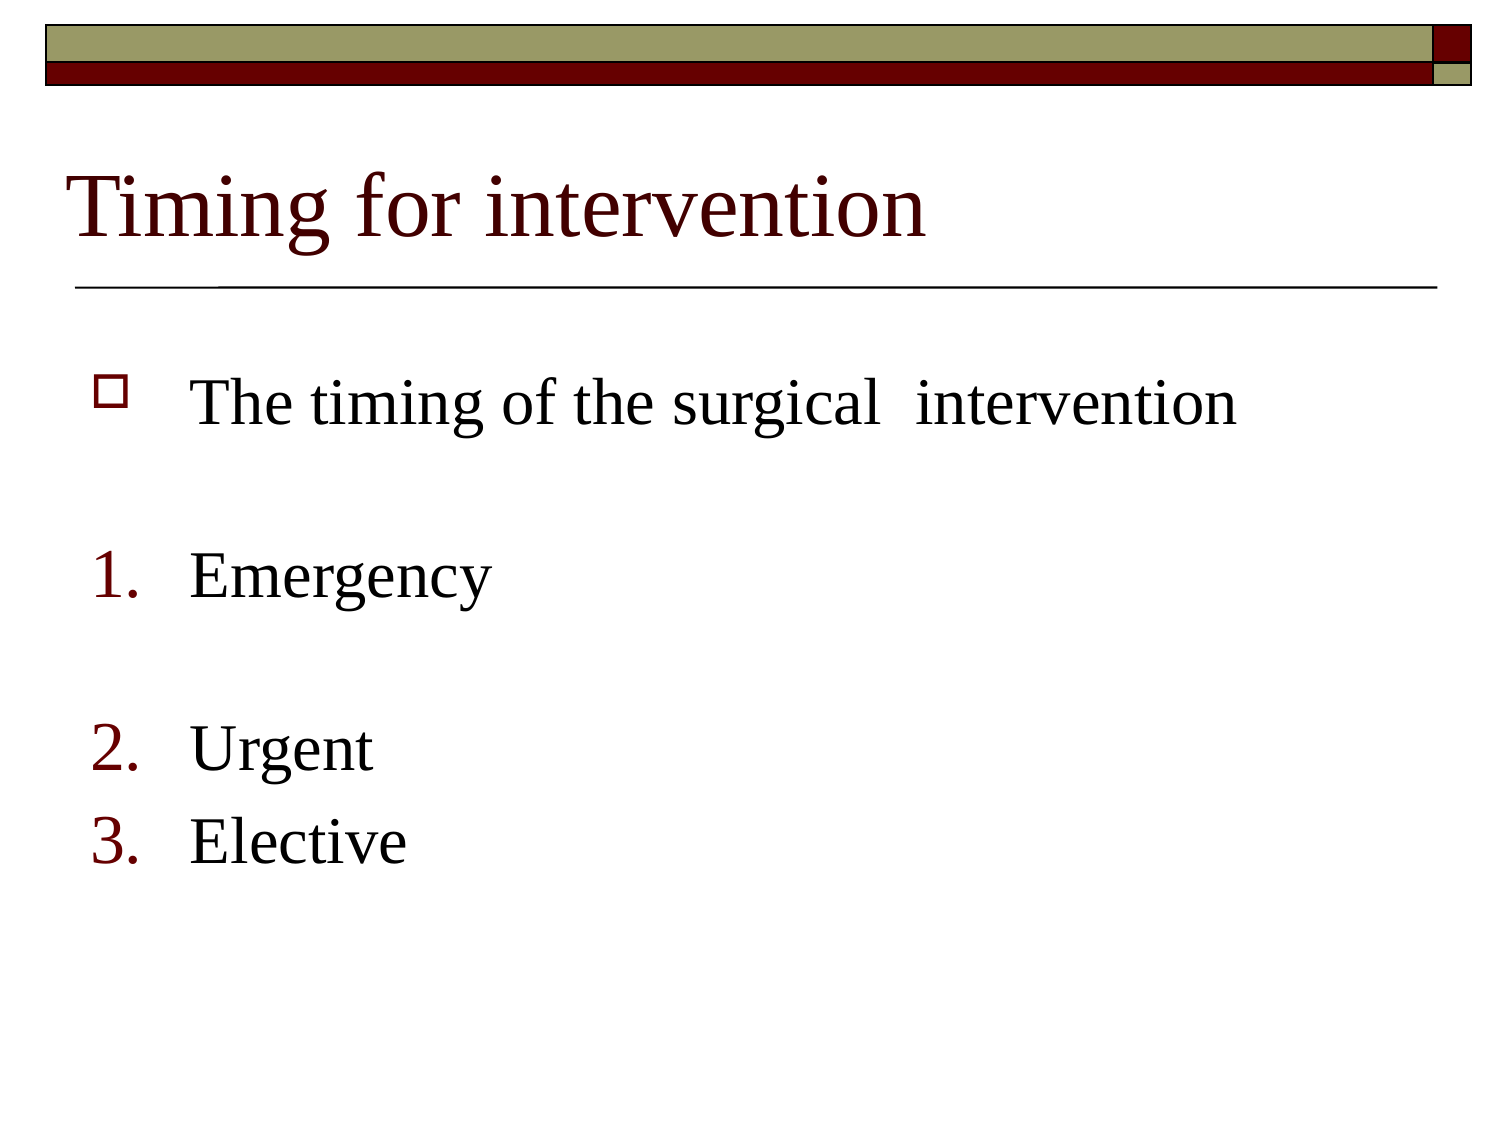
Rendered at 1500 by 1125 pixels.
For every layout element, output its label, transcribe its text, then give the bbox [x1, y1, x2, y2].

list The timing of the surgical intervention Emergency Urgent Elective [74, 349, 1426, 1006]
title Timing for intervention [49, 74, 1401, 263]
